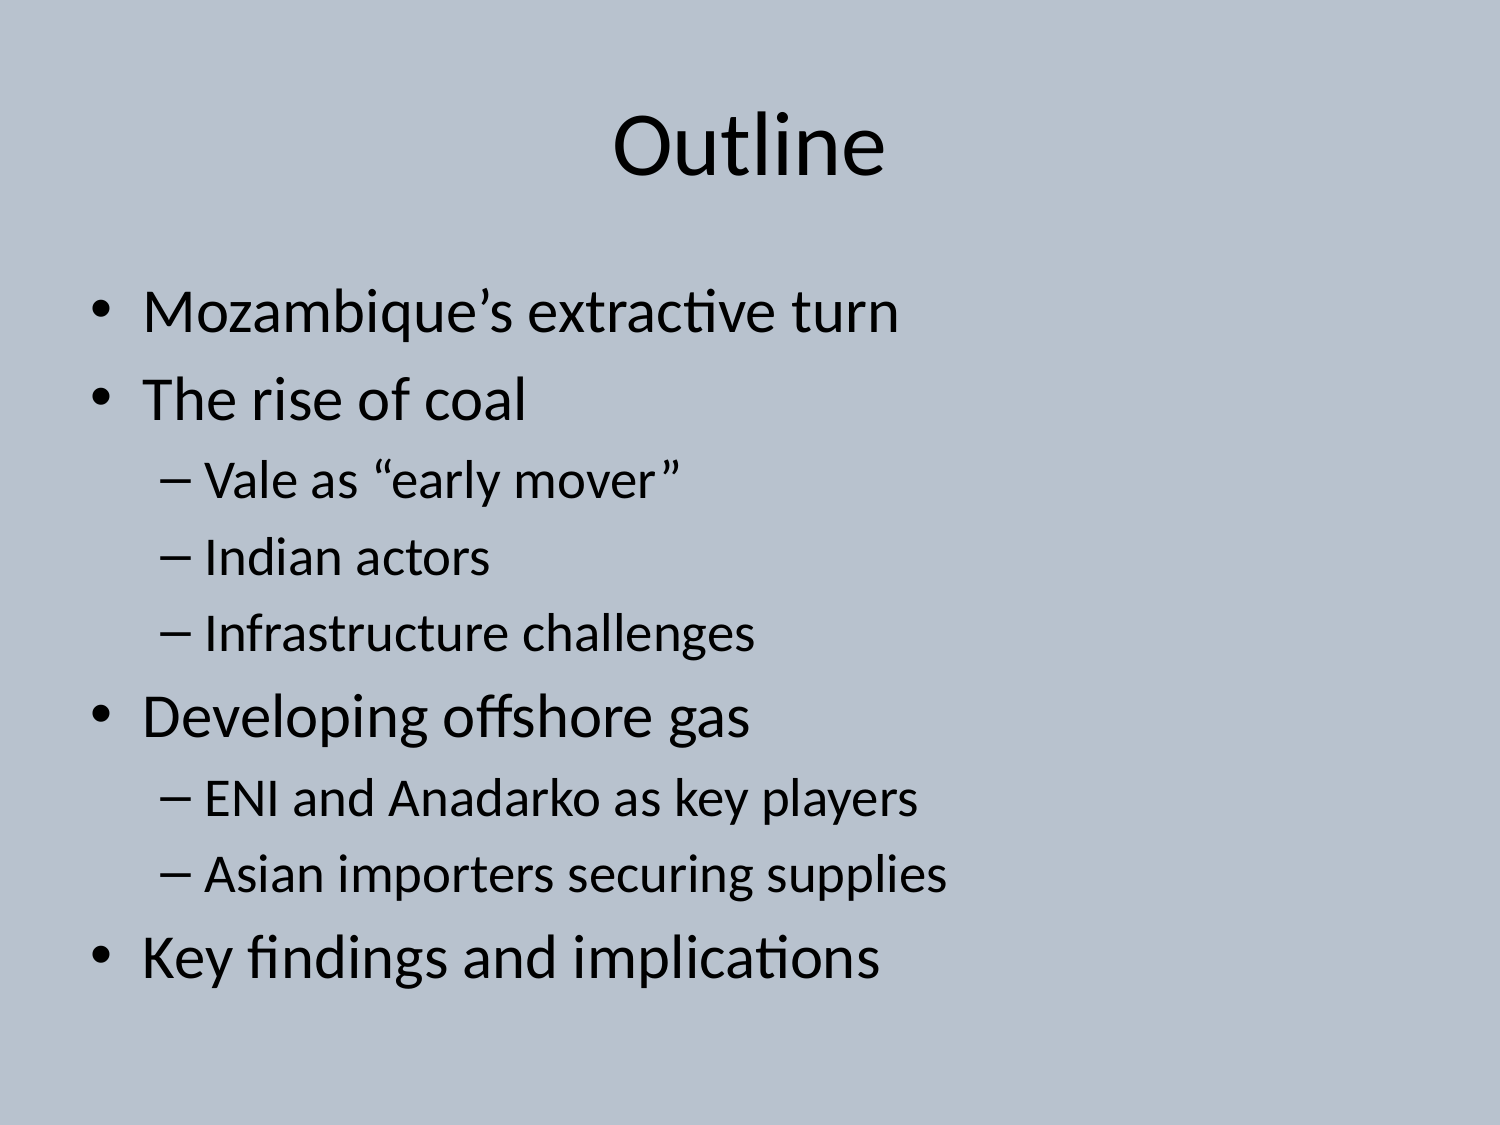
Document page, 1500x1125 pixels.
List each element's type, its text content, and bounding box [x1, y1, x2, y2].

title Outline [75, 45, 1425, 233]
list Mozambique’s extractive turn The rise of coal Vale as “early mover” Indian actors Infrastructure challenges Developing offshore gas ENI and Anadarko as key players Asian importers securing supplies Key findings and implications [75, 262, 1425, 1005]
